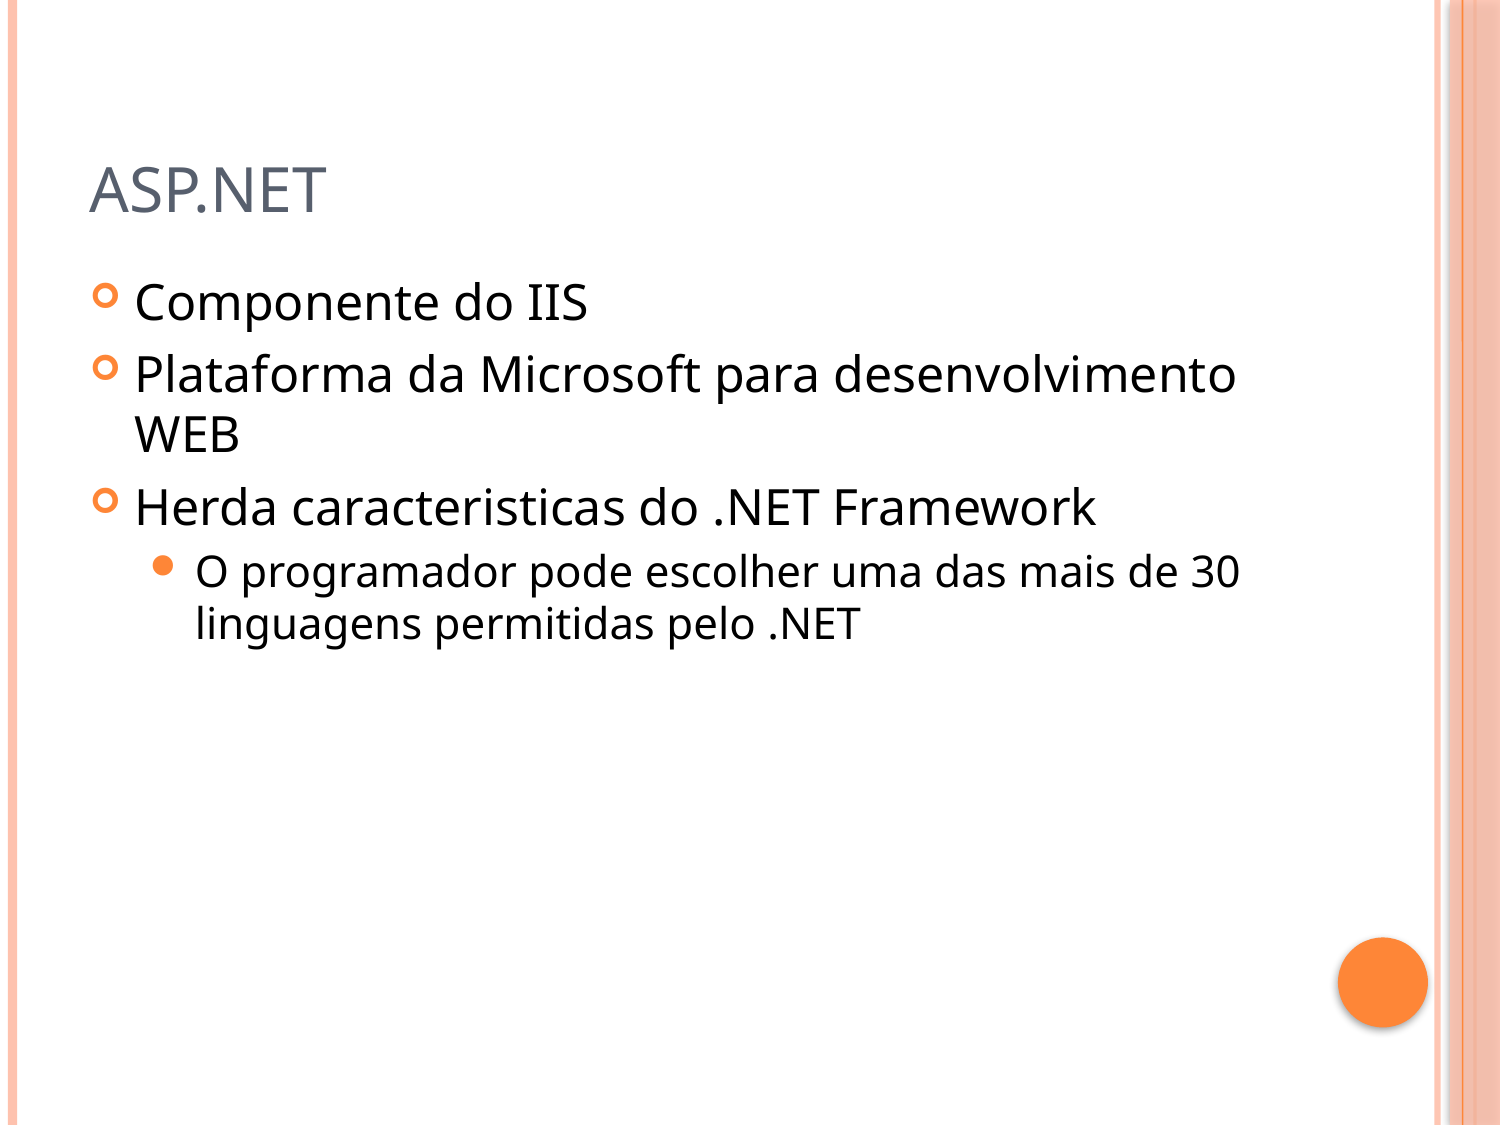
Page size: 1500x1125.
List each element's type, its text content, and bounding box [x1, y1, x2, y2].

list Componente do IIS Plataforma da Microsoft para desenvolvimento WEB Herda caracteristicas do .NET Framework O programador pode escolher uma das mais de 30 linguagens permitidas pelo .NET [75, 262, 1300, 1062]
title ASP.NET [75, 45, 1300, 233]
